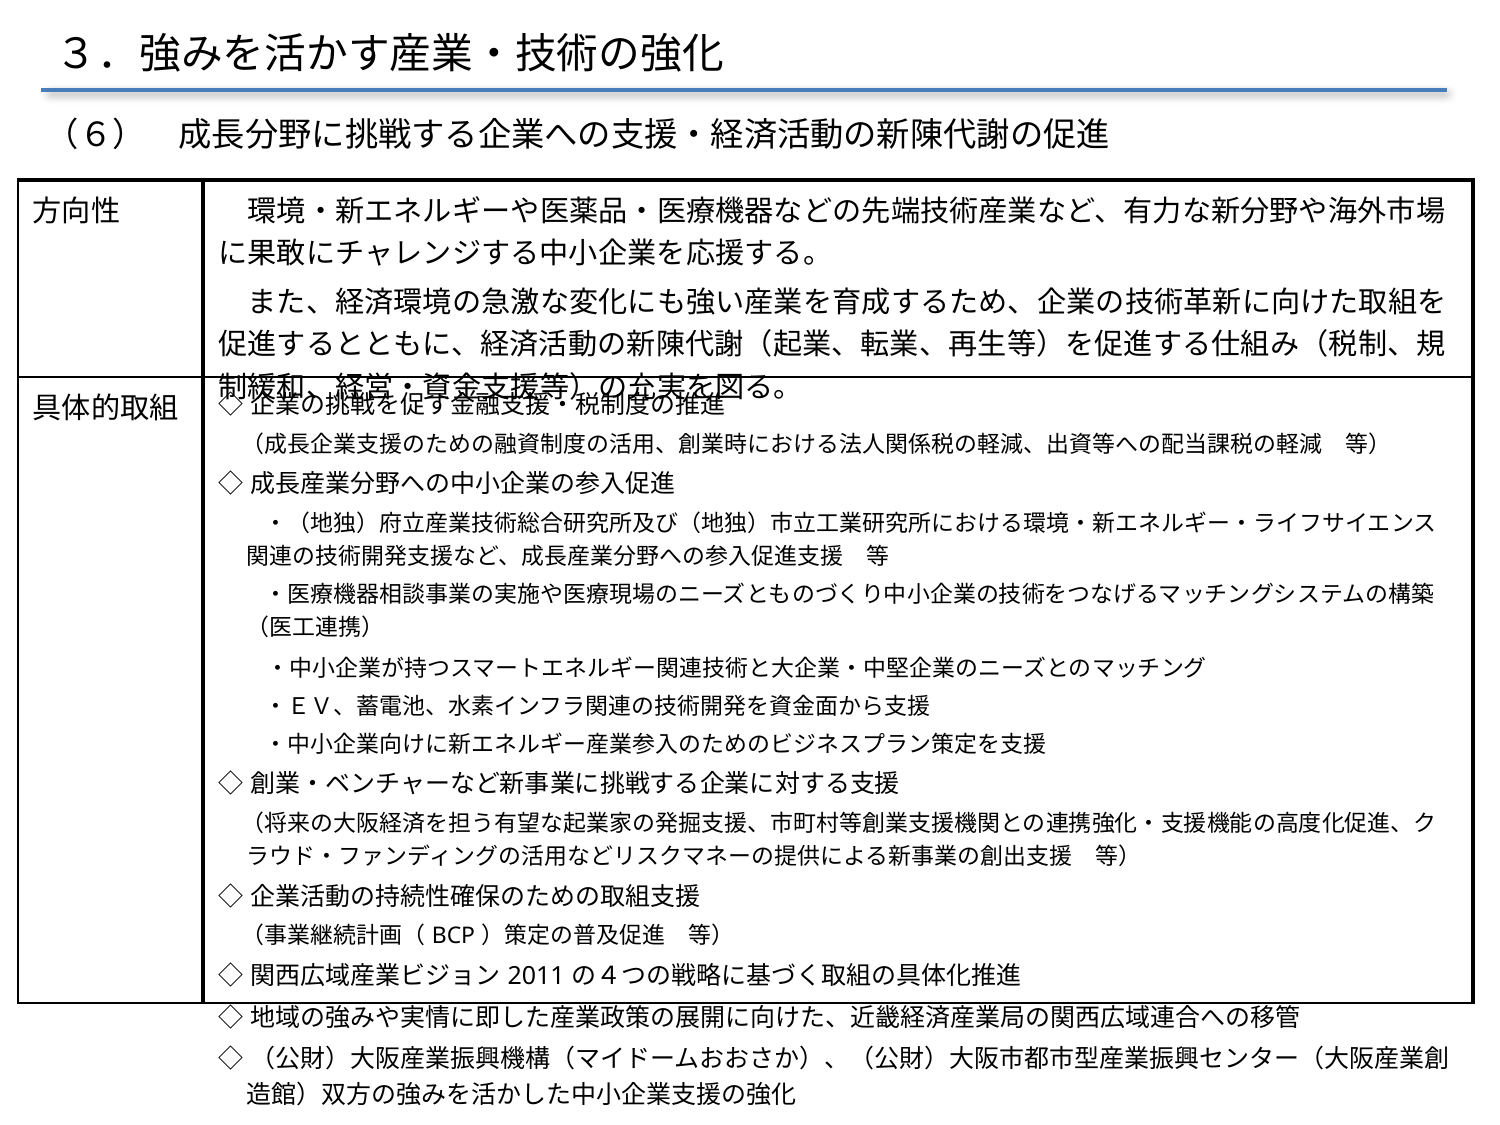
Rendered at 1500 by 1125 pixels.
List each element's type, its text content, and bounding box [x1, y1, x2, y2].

table_cell 具体的取組 [19, 378, 201, 1002]
table_header 方向性 [19, 182, 201, 376]
table_cell ◇企業の挑戦を促す金融支援・税制度の推進 （成長企業支援のための融資制度の活用、創業時における法人関係税の軽減、出資等への配当課税の軽減 等） ◇成長産業分野への中小企業の参入促進 ・（地独）府立産業技術総合研究所及び（地独）市立工業研究所における環境・新エネルギー・ライフサイエンス関連の技術開発支援など、成長産業分野への参入促進支援 等 ・医療機器相談事業の実施や医療現場のニーズとものづくり中小企業の技術をつなげるマッチングシステムの構築（医工連携） ・中小企業が持つスマートエネルギー関連技術と大企業・中堅企業のニーズとのマッチング ・ＥＶ、蓄電池、水素インフラ関連の技術開発を資金面から支援 ・中小企業向けに新エネルギー産業参入のためのビジネスプラン策定を支援 ◇創業・ベンチャーなど新事業に挑戦する企業に対する支援 （将来の大阪経済を担う有望な起業家の発掘支援、市町村等創業支援機関との連携強化・支援機能の高度化促進、クラウド・ファンディングの活用などリスクマネーの提供による新事業の創出支援 等） ◇企業活動の持続性確保のための取組支援 （事業継続計画（BCP）策定の普及促進 等） ◇関西広域産業ビジョン2011の４つの戦略に基づく取組の具体化推進 ◇地域の強みや実情に即した産業政策の展開に向けた、近畿経済産業局の関西広域連合への移管 ◇（公財）大阪産業振興機構（マイドームおおさか）、（公財）大阪市都市型産業振興センター（大阪産業創造館）双方の強みを活かした中小企業支援の強化 [205, 378, 1471, 1002]
text_box （６） 成長分野に挑戦する企業への支援・経済活動の新陳代謝の促進 [31, 105, 1125, 161]
text_box ３．強みを活かす産業・技術の強化 [41, 19, 1329, 84]
table_header 環境・新エネルギーや医薬品・医療機器などの先端技術産業など、有力な新分野や海外市場に果敢にチャレンジする中小企業を応援する。 また、経済環境の急激な変化にも強い産業を育成するため、企業の技術革新に向けた取組を促進するとともに、経済活動の新陳代謝（起業、転業、再生等）を促進する仕組み（税制、規制緩和、経営・資金支援等）の充実を図る。 [205, 182, 1471, 376]
